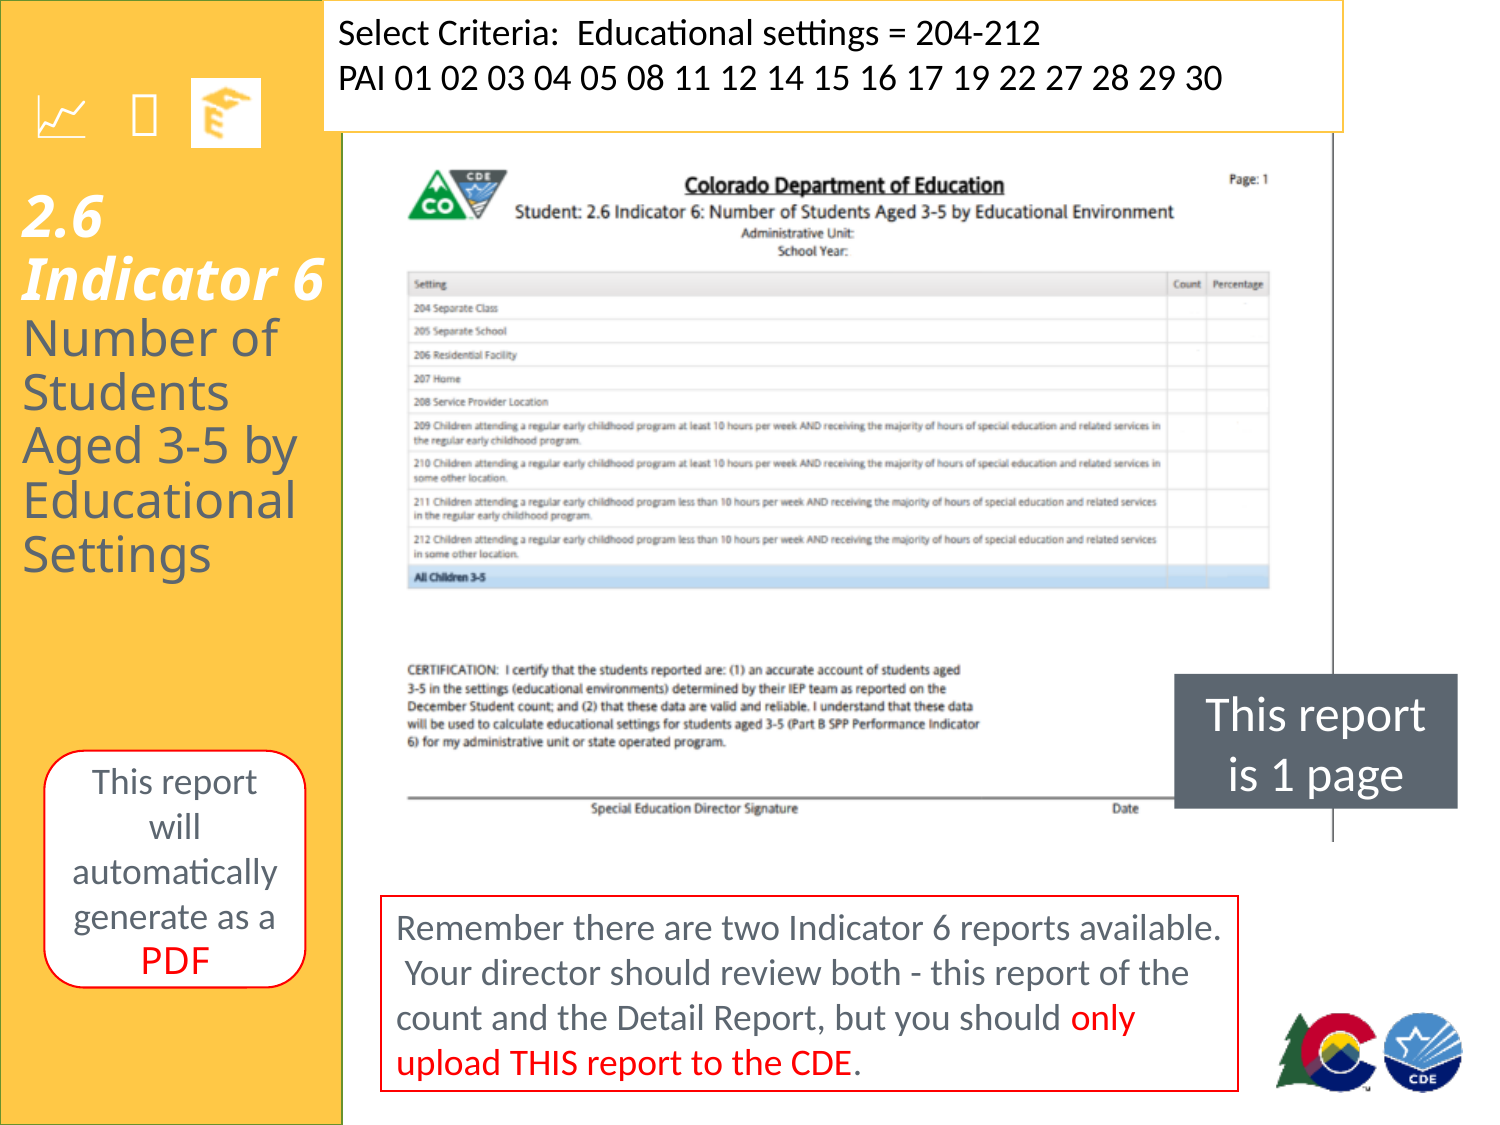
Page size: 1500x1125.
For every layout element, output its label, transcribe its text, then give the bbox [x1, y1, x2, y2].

text_box Select Criteria: Educational settings = 204-212 PAI 01 02 03 04 05 08 11 12 14 15 16 17 19 22 27 28 29 30 [322, 0, 1344, 133]
text_box [0, 0, 343, 1125]
text_box 📈 [17, 71, 107, 156]
text_box This report will automatically generate as a PDF [43, 749, 307, 989]
title 2.6 Indicator 6 Number of Students Aged 3-5 by Educational Settings [8, 179, 343, 742]
text_box This report is 1 page [1334, 673, 1459, 810]
picture [191, 78, 261, 148]
picture [1275, 1012, 1463, 1093]
picture [352, 114, 1334, 842]
text_box Remember there are two Indicator 6 reports available. Your director should review both - this report of the count and the Detail Report, but you should only upload THIS report to the CDE. [380, 895, 1239, 1092]
text_box  [112, 70, 178, 156]
